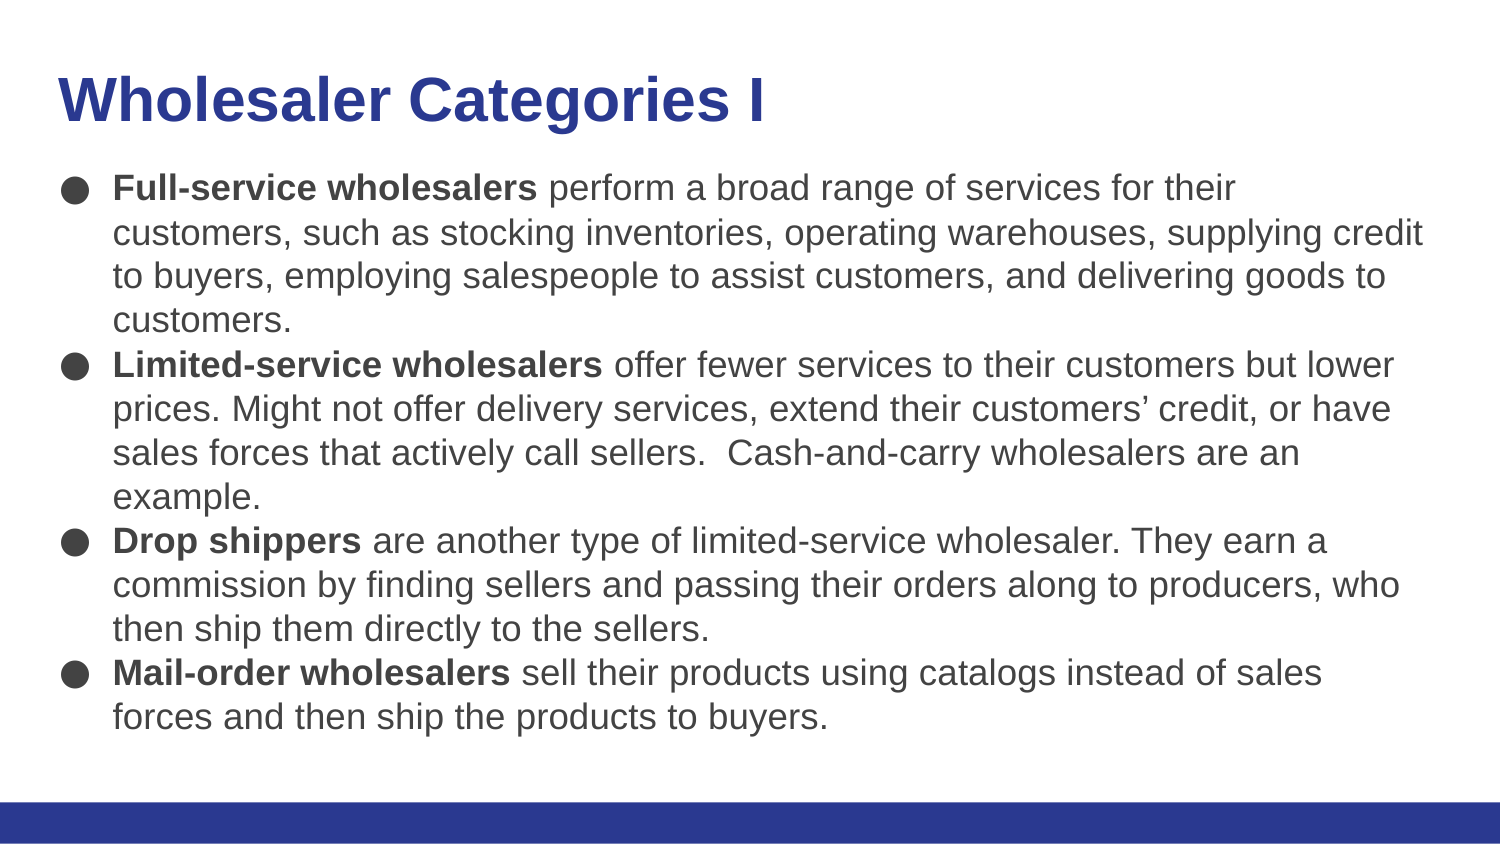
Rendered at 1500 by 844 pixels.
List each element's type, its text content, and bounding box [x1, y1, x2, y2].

title Wholesaler Categories I [43, 44, 1442, 145]
list Full-service wholesalers perform a broad range of services for their customers, such as stocking inventories, operating warehouses, supplying credit to buyers, employing salespeople to assist customers, and delivering goods to customers. Limited-service wholesalers offer fewer services to their customers but lower prices. Might not offer delivery services, extend their customers’ credit, or have sales forces that actively call sellers. Cash-and-carry wholesalers are an example. Drop shippers are another type of limited-service wholesaler. They earn a commission by finding sellers and passing their orders along to producers, who then ship them directly to the sellers. Mail-order wholesalers sell their products using catalogs instead of sales forces and then ship the products to buyers. [26, 149, 1442, 754]
